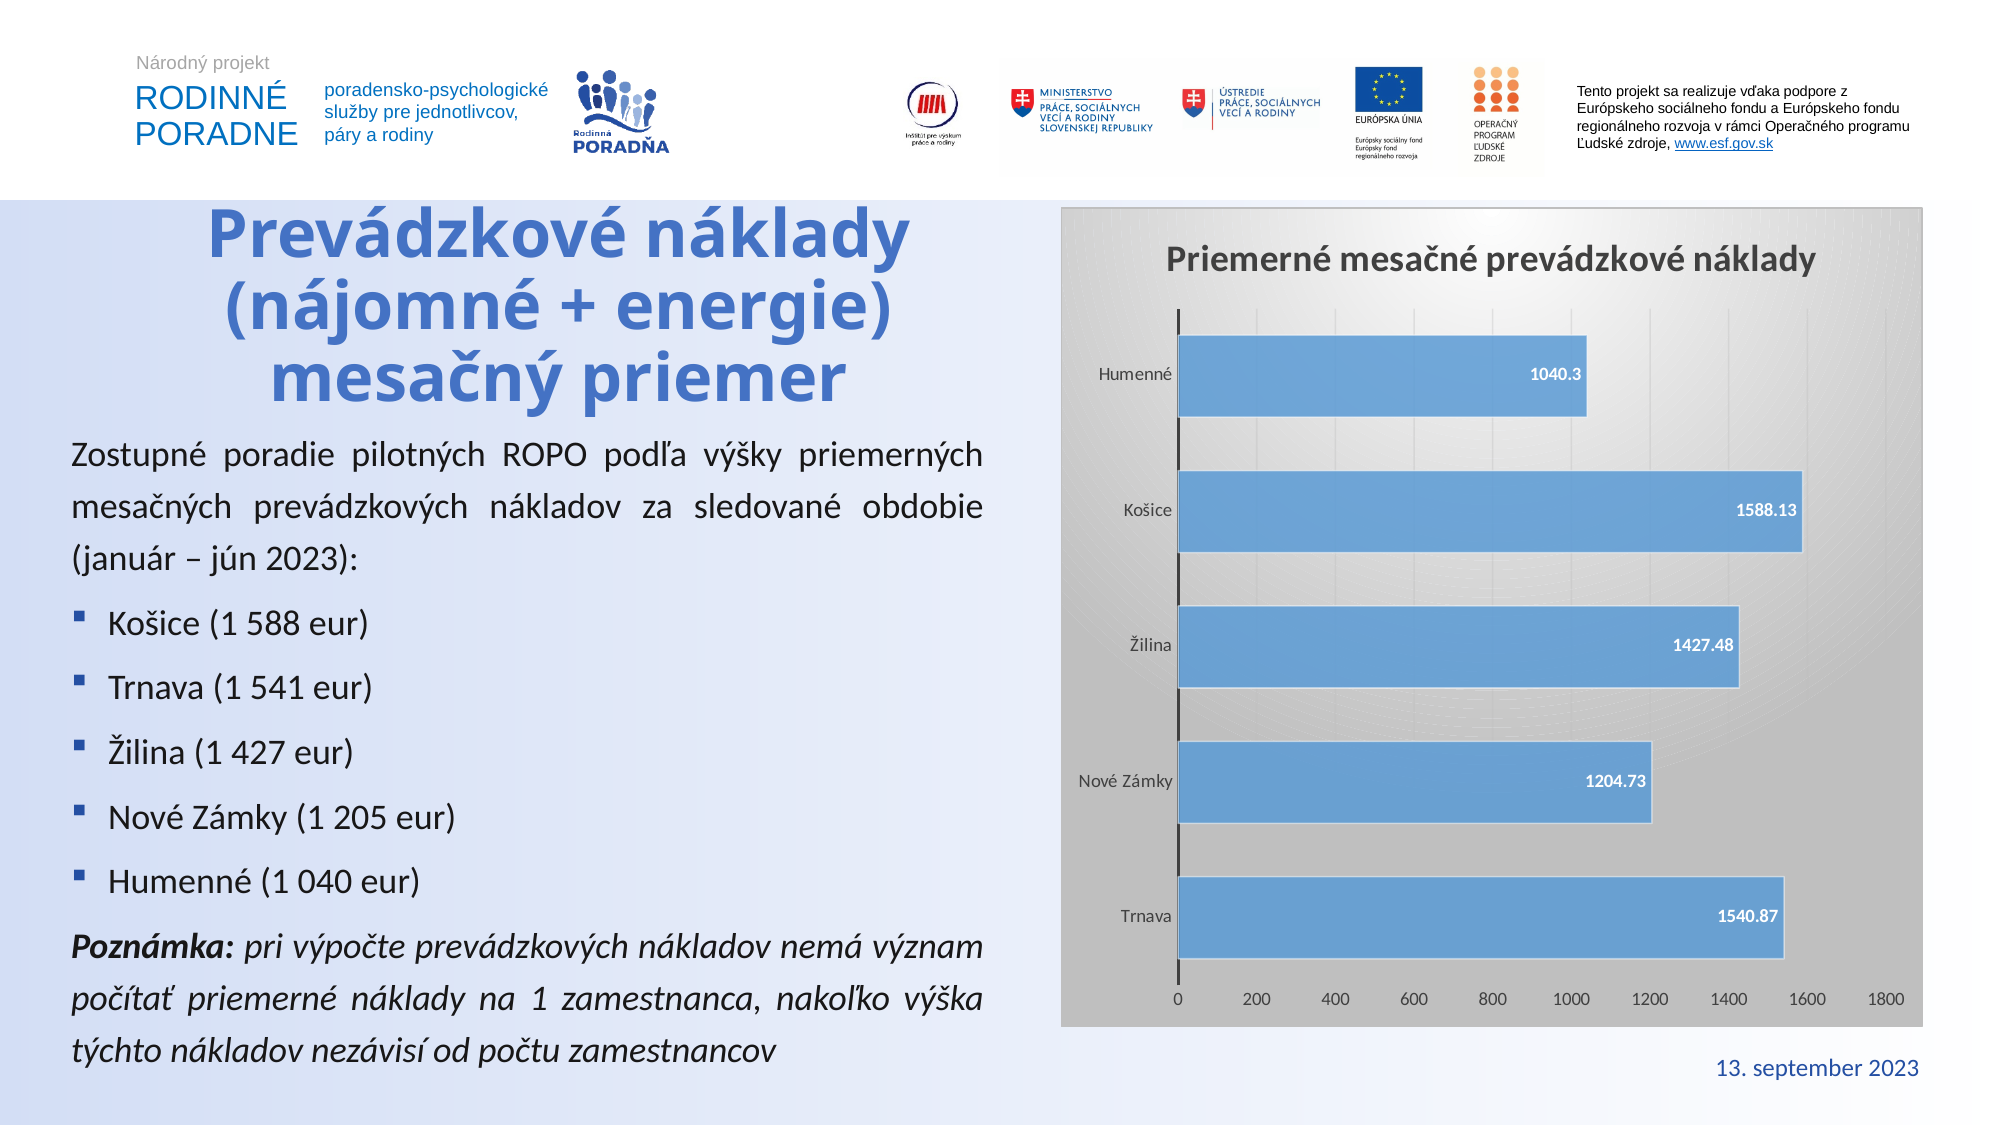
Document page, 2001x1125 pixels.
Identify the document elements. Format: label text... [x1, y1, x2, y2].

text_box [0, 200, 2000, 1125]
text_box RODINNÉ PORADNE [119, 76, 394, 160]
text_box Národný projekt [121, 45, 395, 82]
text_box poradensko-psychologické služby pre jednotlivcov, páry a rodiny [309, 70, 554, 153]
picture [554, 45, 686, 177]
picture [903, 77, 963, 151]
title Prevádzkové náklady (nájomné + energie) mesačný priemer [77, 224, 1041, 391]
text_box Tento projekt sa realizuje vďaka podpore z Európskeho sociálneho fondu a Európskeho fondu regionálneho rozvoja v rámci Operačného programu Ľudské zdroje, www.esf.gov.sk [1562, 74, 1936, 159]
text_box 13. september 2023 [1667, 1047, 1935, 1104]
list Zostupné poradie pilotných ROPO podľa výšky priemerných mesačných prevádzkových nákladov za sledované obdobie (január – jún 2023): Košice (1 588 eur) Trnava (1 541 eur) Žilina (1 427 eur) Nové Zámky (1 205 eur) Humenné (1 040 eur) Poznámka: pri výpočte prevádzkových nákladov nemá význam počítať priemerné náklady na 1 zamestnanca, nakoľko výška týchto nákladov nezávisí od počtu zamestnancov [56, 414, 1000, 1104]
chart [1060, 207, 1923, 1028]
picture [999, 58, 1545, 177]
